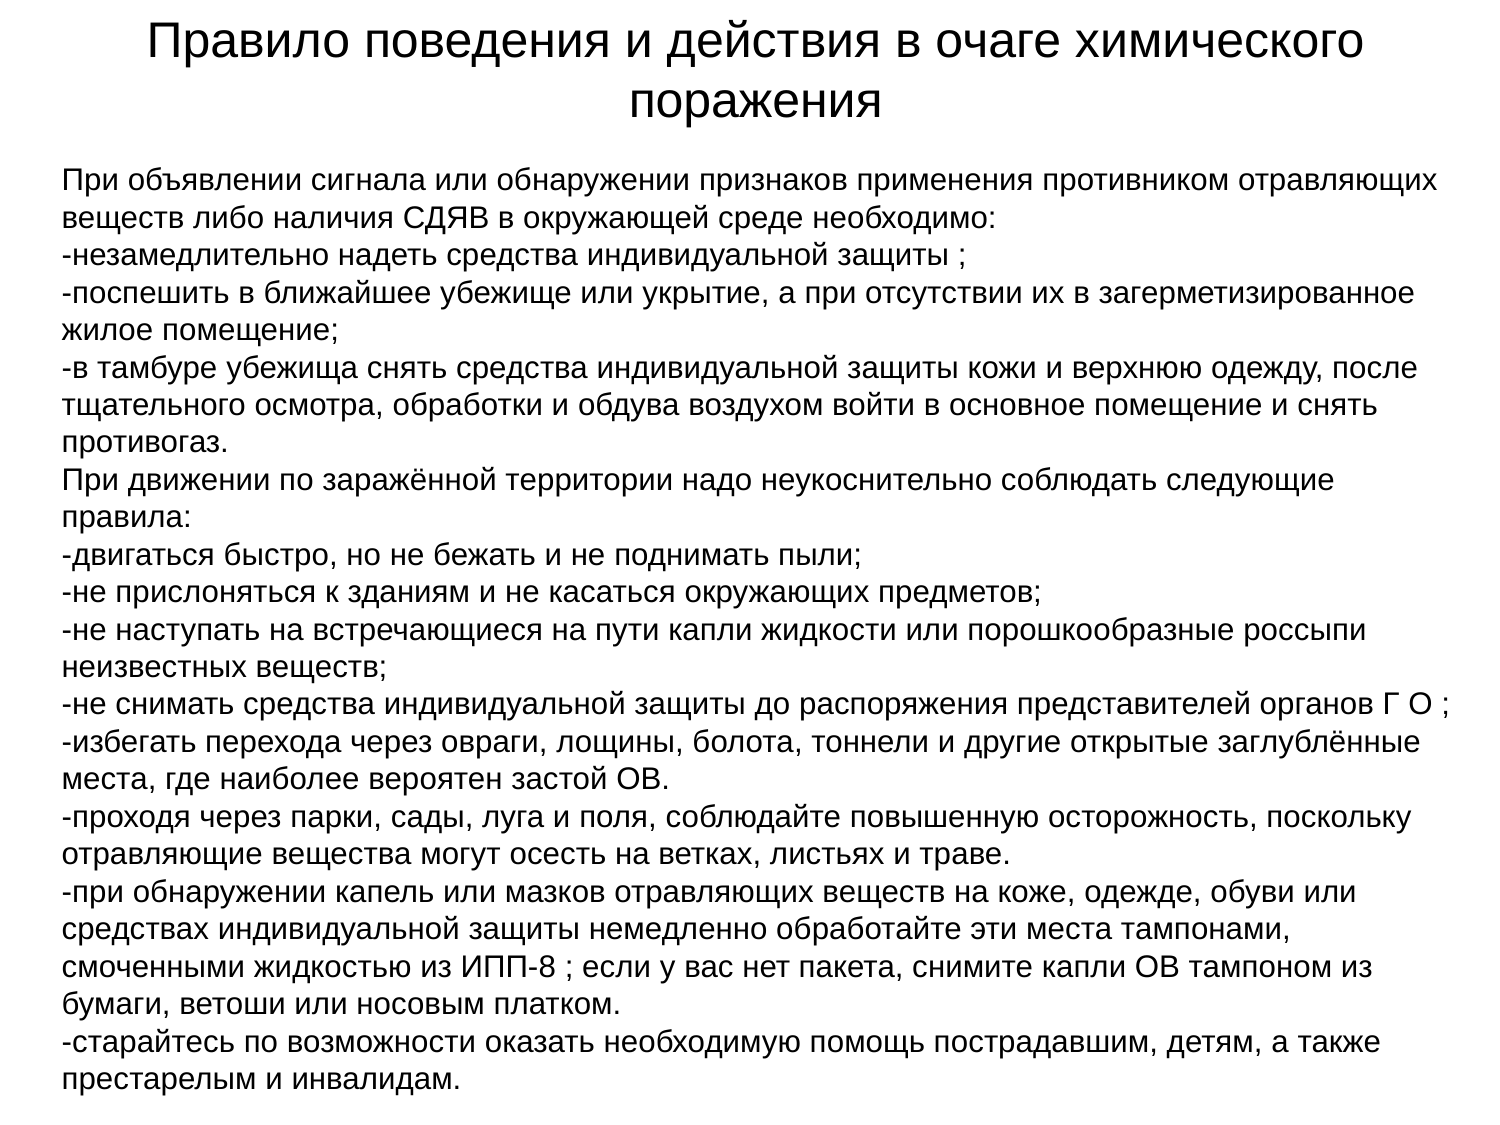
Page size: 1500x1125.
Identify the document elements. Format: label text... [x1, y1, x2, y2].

text_box При объявлении сигнала или обнаружении признаков применения противником отравляющих веществ либо наличия СДЯВ в окружающей среде необходимо: -незамедлительно надеть средства индивидуальной защиты ; -поспешить в ближайшее убежище или укрытие, а при отсутствии их в загерметизированное жилое помещение; -в тамбуре убежища снять средства индивидуальной защиты кожи и верхнюю одежду, после тщательного осмотра, обработки и обдува воздухом войти в основное помещение и снять противогаз. При движении по заражённой территории надо неукоснительно соблюдать следующие правила: -двигаться быстро, но не бежать и не поднимать пыли; -не прислоняться к зданиям и не касаться окружающих предметов; -не наступать на встречающиеся на пути капли жидкости или порошкообразные россыпи неизвестных веществ; -не снимать средства индивидуальной защиты до распоряжения представителей органов Г О ; -избегать перехода через овраги, лощины, болота, тоннели и другие открытые заглублённые места, где наиболее вероятен застой ОВ. -проходя через парки, сады, луга и поля, соблюдайте повышенную осторожность, поскольку отравляющие вещества могут осесть на ветках, листьях и траве. -при обнаружении капель или мазков отравляющих веществ на коже, одежде, обуви или средствах индивидуальной защиты немедленно обработайте эти места тампонами, смоченными жидкостью из ИПП-8 ; если у вас нет пакета, снимите капли ОВ тампоном из бумаги, ветоши или носовым платком. -старайтесь по возможности оказать необходимую помощь пострадавшим, детям, а также престарелым и инвалидам. [46, 152, 1477, 1104]
text_box Правило поведения и действия в очаге химического поражения [58, 0, 1453, 135]
